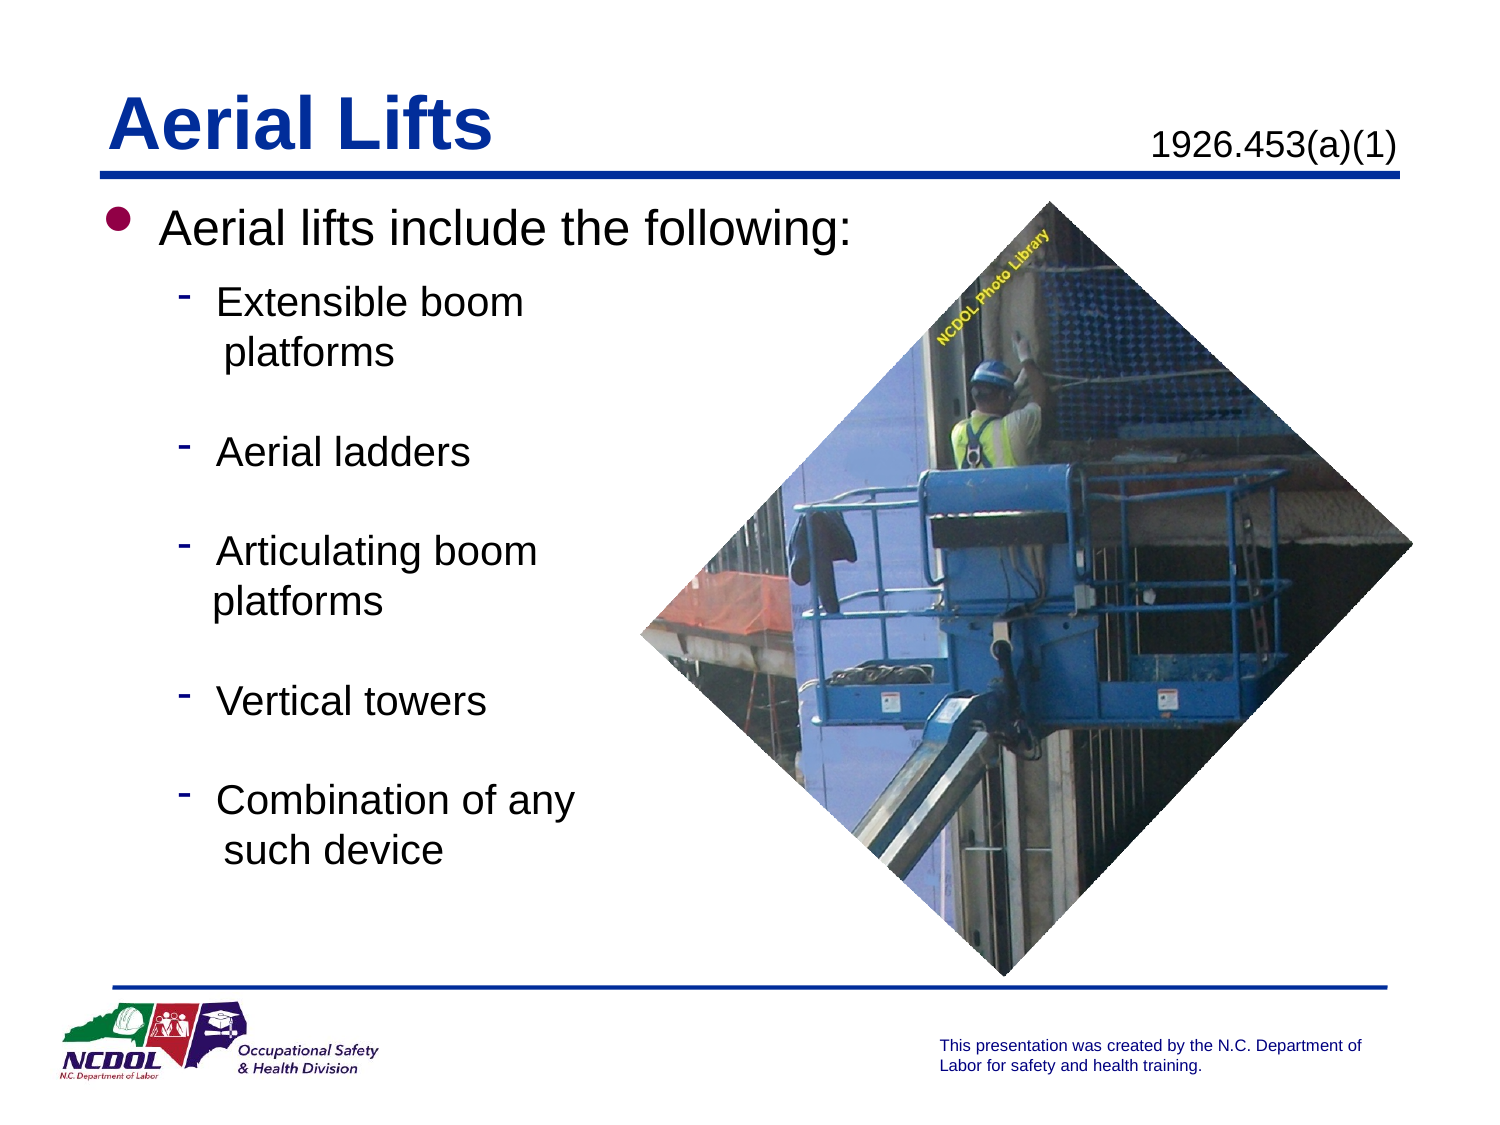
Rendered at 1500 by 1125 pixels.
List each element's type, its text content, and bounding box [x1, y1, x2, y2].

text_box 1926.453(a)(1) [787, 112, 1413, 175]
picture [50, 992, 388, 1090]
list Aerial lifts include the following: Extensible boom platforms Aerial ladders Articulating boom platforms Vertical towers Combination of any such device [87, 187, 1150, 944]
title Aerial Lifts [99, 75, 1400, 166]
picture [641, 201, 1412, 976]
